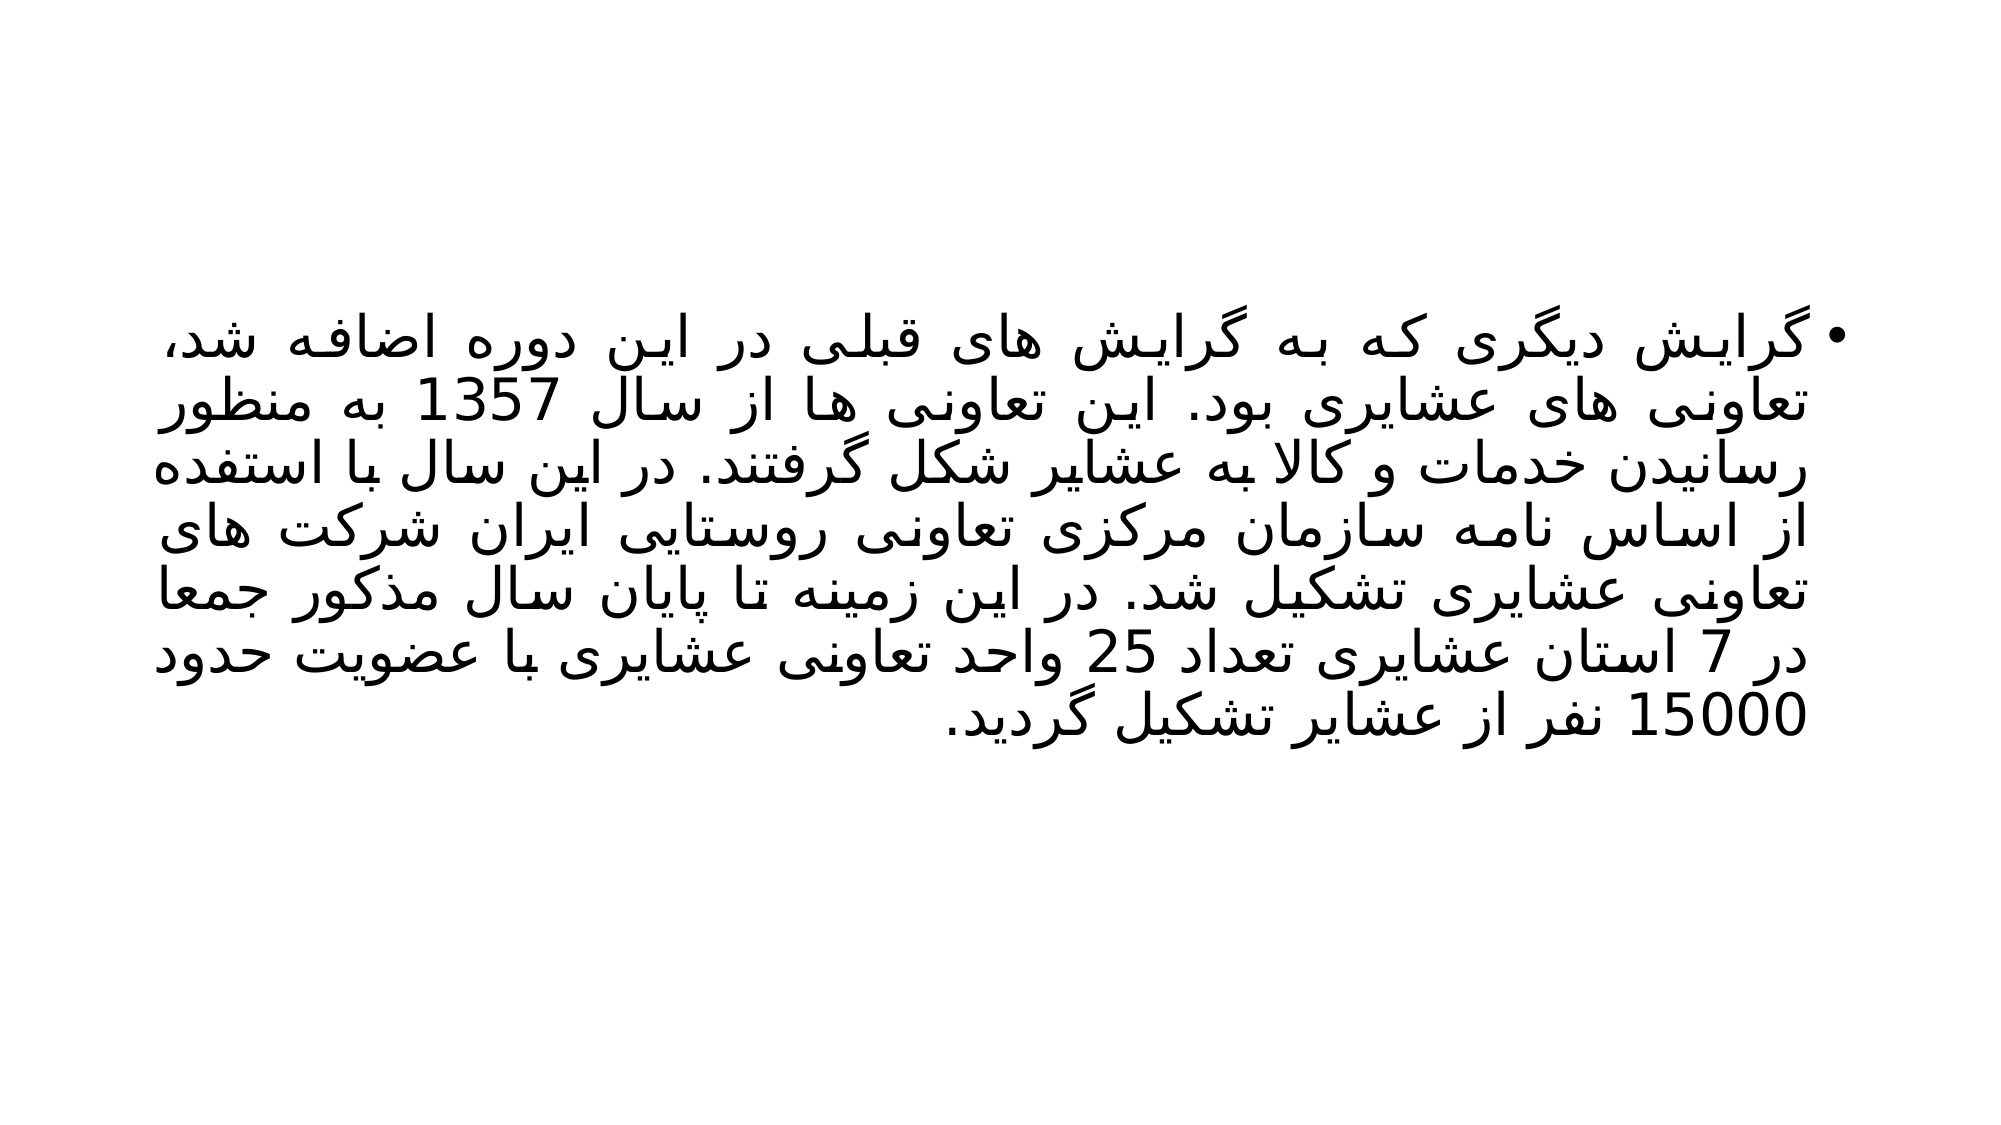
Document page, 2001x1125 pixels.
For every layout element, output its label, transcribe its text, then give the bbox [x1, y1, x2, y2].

list گرایش دیگری که به گرایش های قبلی در این دوره اضافه شد، تعاونی های عشایری بود. این تعاونی ها از سال 1357 به منظور رسانیدن خدمات و کالا به عشایر شکل گرفتند. در این سال با استفده از اساس نامه سازمان مرکزی تعاونی روستایی ایران شرکت های تعاونی عشایری تشکیل شد. در این زمینه تا پایان سال مذکور جمعا در 7 استان عشایری تعداد 25 واحد تعاونی عشایری با عضویت حدود 15000 نفر از عشایر تشکیل گردید. [137, 299, 1863, 1014]
